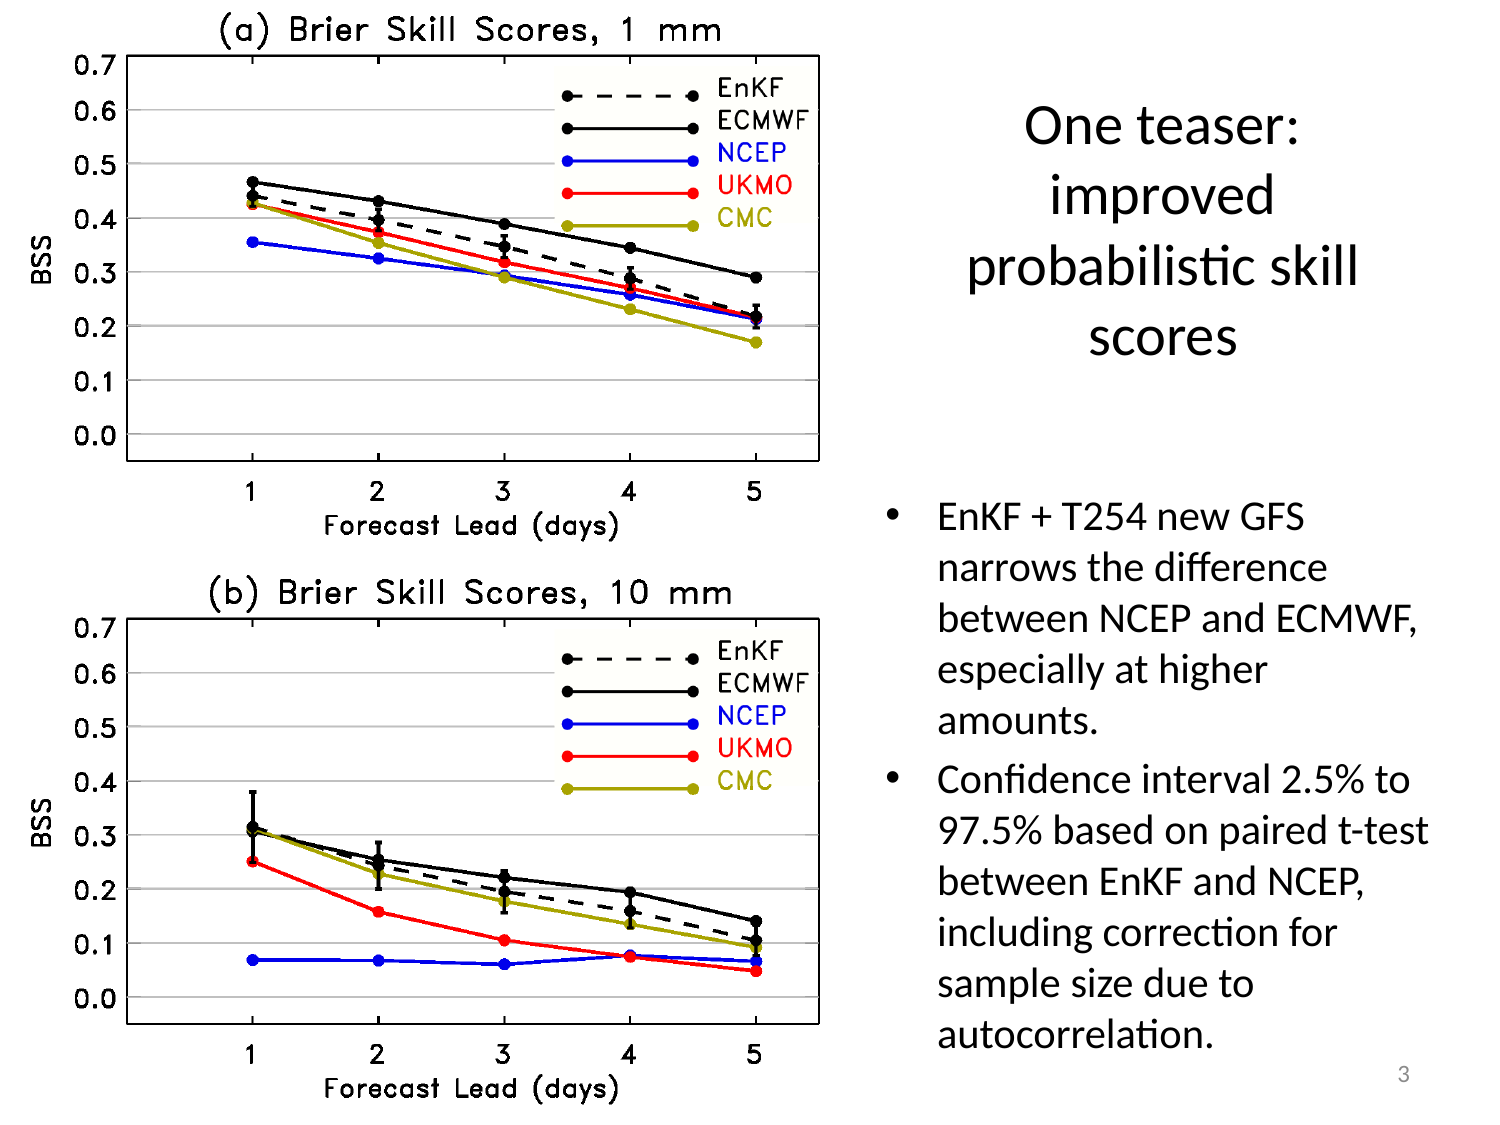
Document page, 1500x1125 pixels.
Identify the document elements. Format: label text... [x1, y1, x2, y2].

list EnKF + T254 new GFS narrows the difference between NCEP and ECMWF, especially at higher amounts. Confidence interval 2.5% to 97.5% based on paired t-test between EnKF and NCEP, including correction for sample size due to autocorrelation. [870, 480, 1451, 1071]
title One teaser: improved probabilistic skill scores [918, 77, 1408, 376]
slide_number 3 [1074, 1042, 1425, 1103]
picture [0, 0, 844, 1125]
